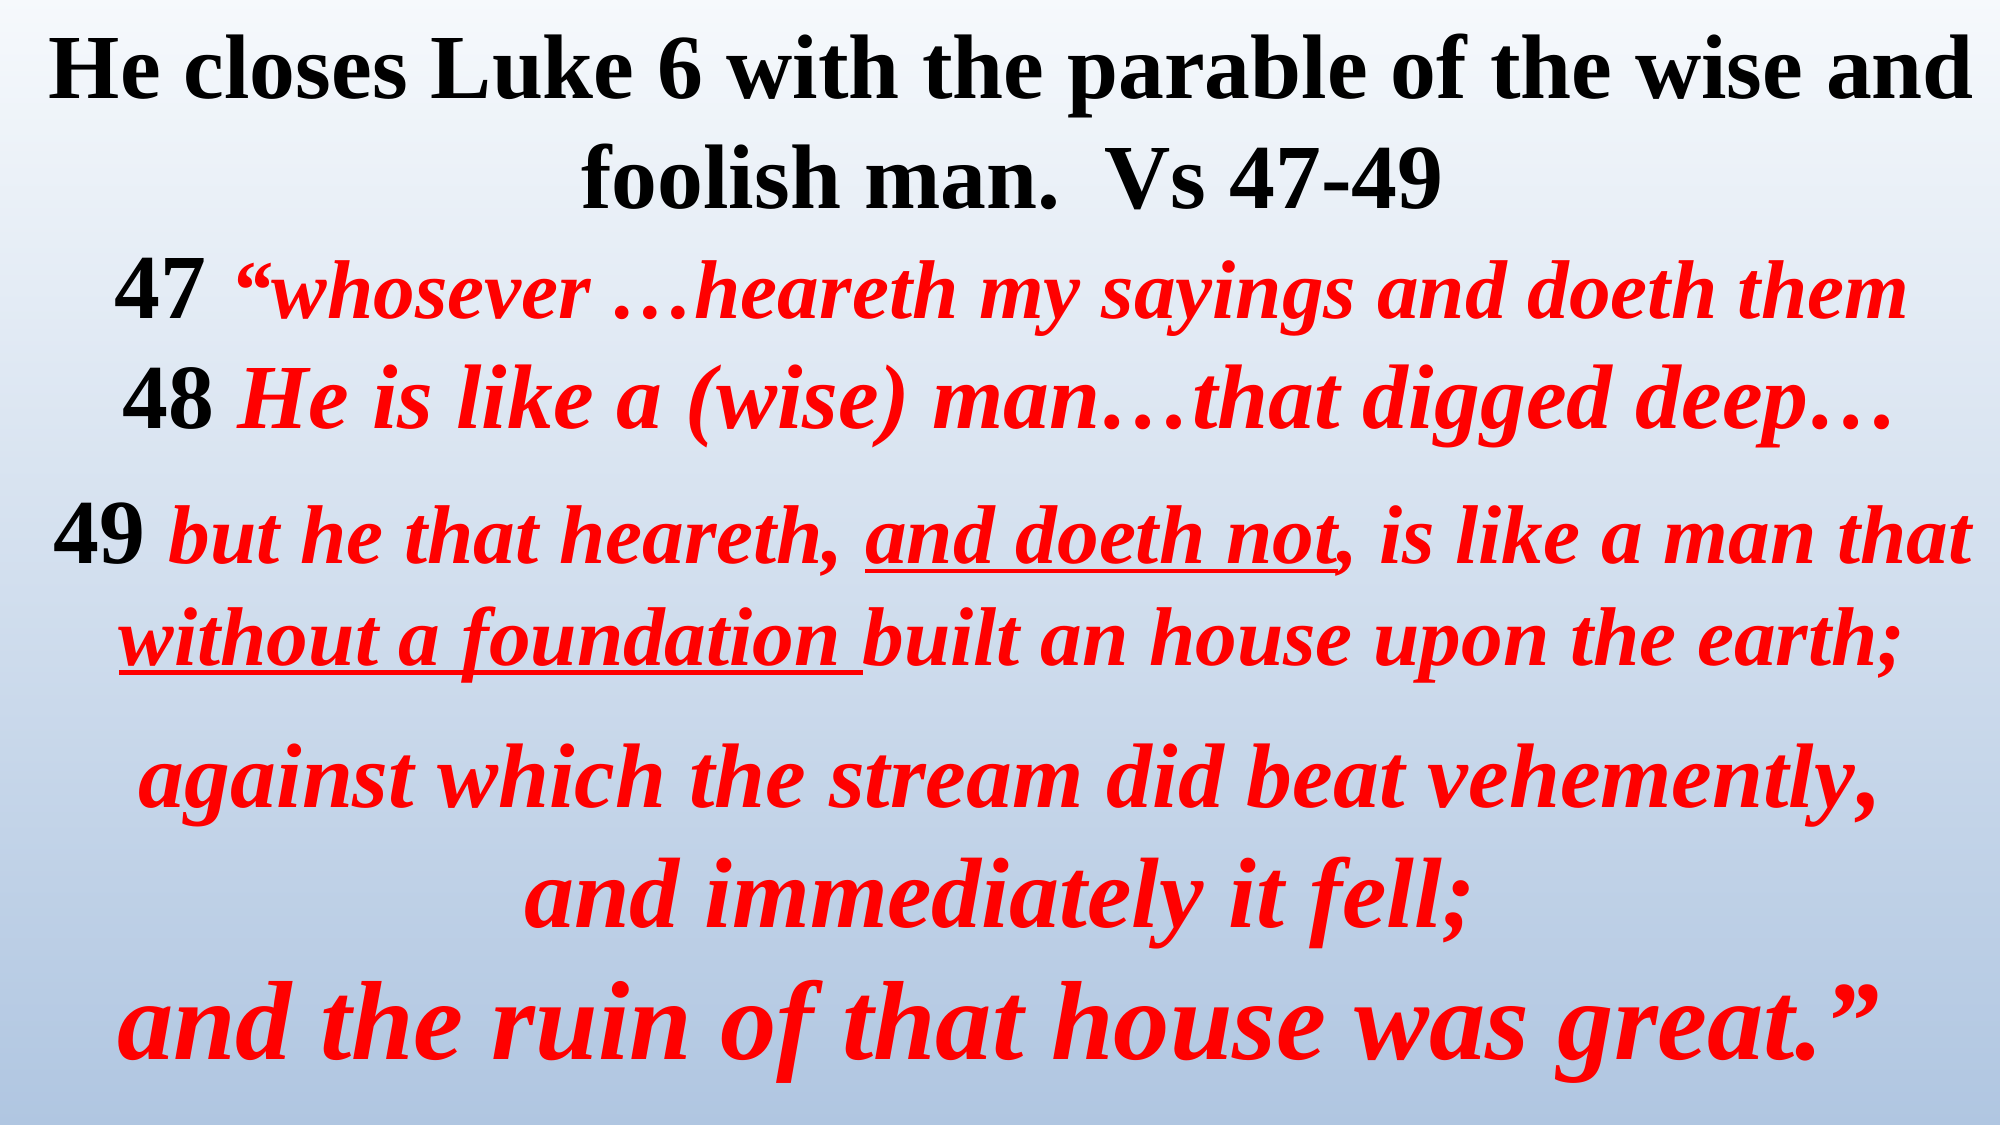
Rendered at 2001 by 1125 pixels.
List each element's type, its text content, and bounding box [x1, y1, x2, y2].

text_box He closes Luke 6 with the parable of the wise and foolish man. Vs 47-49 47 “whosever …heareth my sayings and doeth them 48 He is like a (wise) man…that digged deep… 49 but he that heareth, and doeth not, is like a man that without a foundation built an house upon the earth; against which the stream did beat vehemently, and immediately it fell; and the ruin of that house was great.” [0, 0, 2000, 1090]
